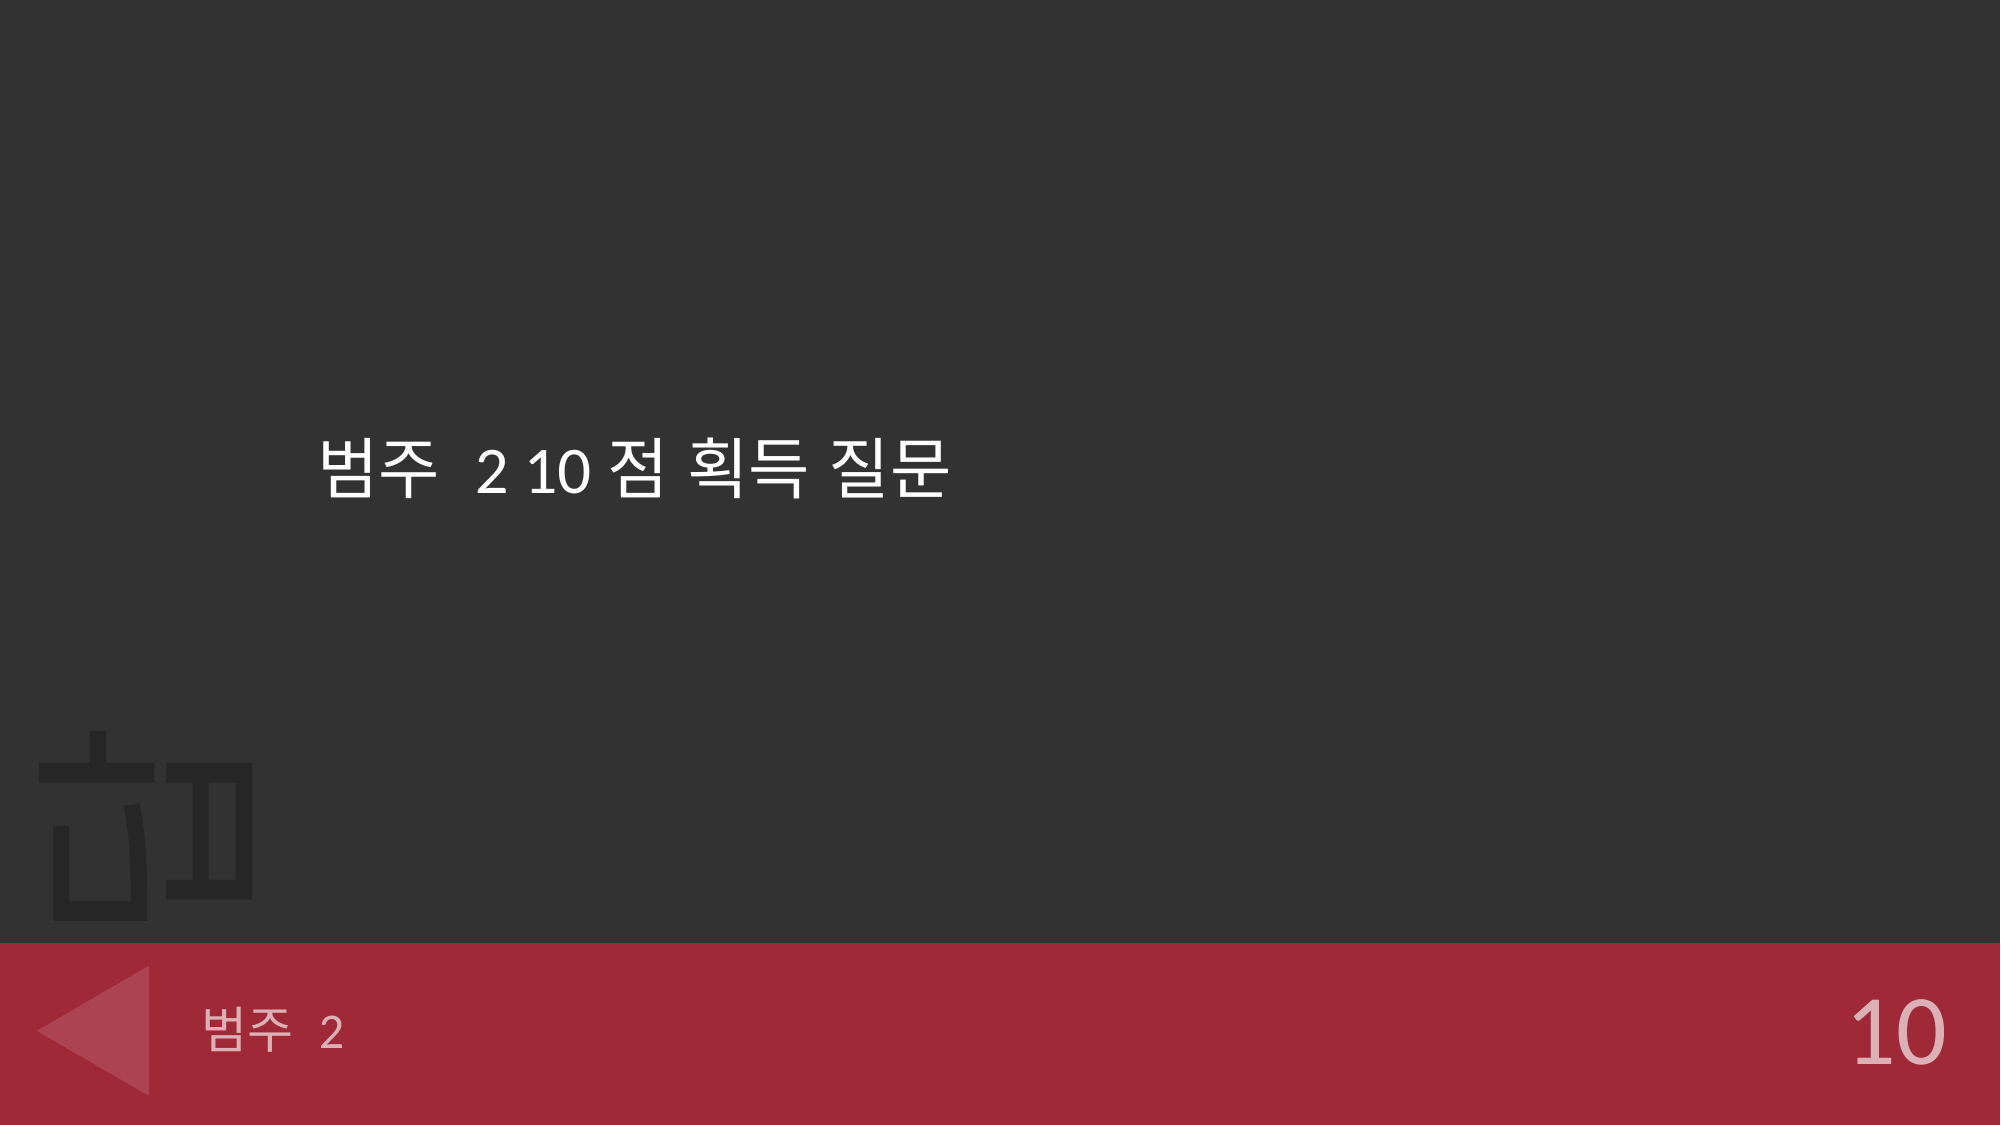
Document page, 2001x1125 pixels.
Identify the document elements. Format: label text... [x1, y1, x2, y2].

list 범주 2 10점 획득 질문 [302, 307, 1760, 636]
list 10 [1494, 967, 1963, 1097]
title 범주 2 [185, 967, 1494, 1097]
